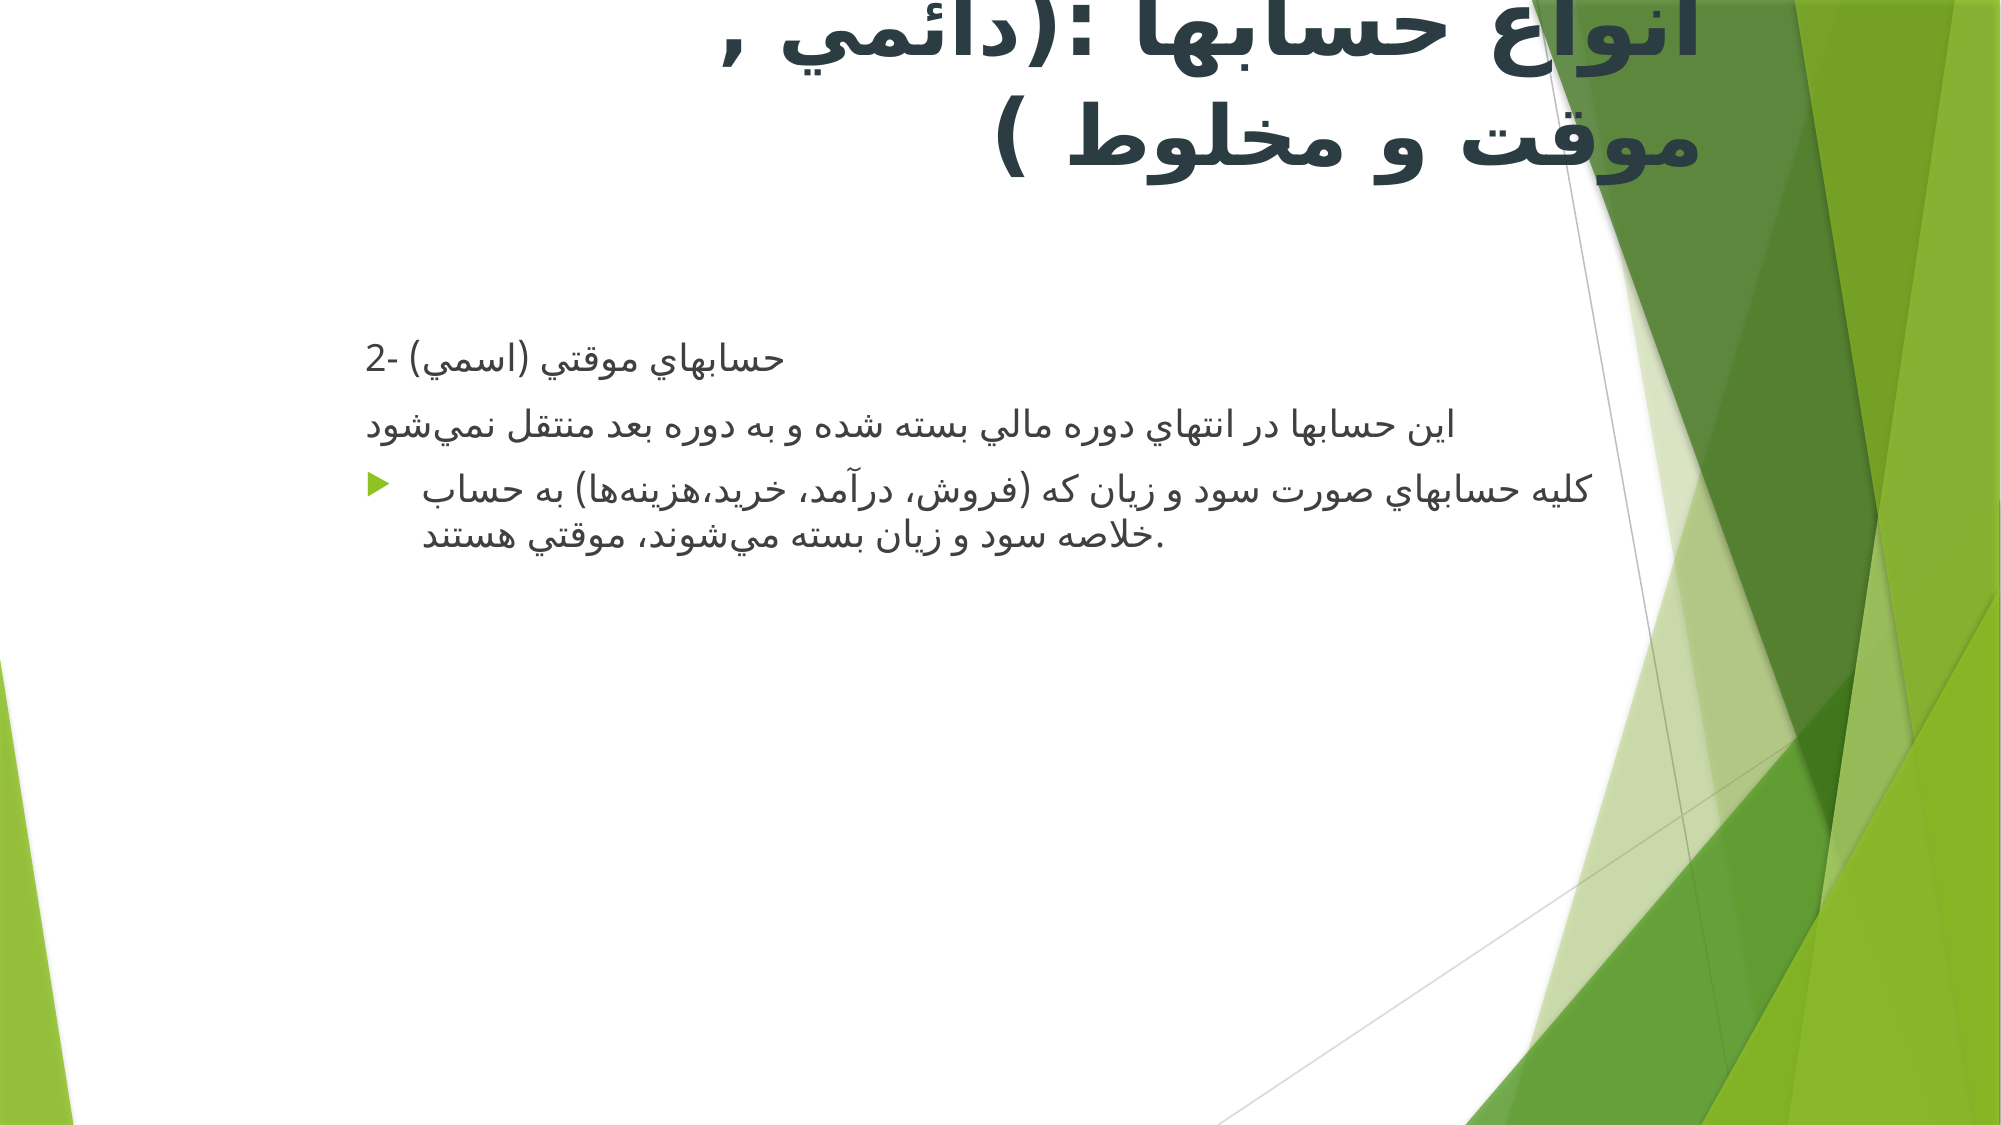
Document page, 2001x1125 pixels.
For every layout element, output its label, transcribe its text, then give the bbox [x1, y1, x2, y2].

text_box انواع حسابها :(دائمي , موقت و مخلوط ) [444, 0, 1720, 192]
list 2- حسابهاي موقتي (اسمي) اين حسابها در انتهاي دوره مالي بسته شده و به دوره بعد منتقل نمي‌شود كليه حسابهاي صورت سود و زيان كه (فروش، درآمد، خريد،هزينه‌ها) به حساب خلاصه سود و زيان بسته مي‌شوند، موقتي هستند. [350, 326, 1638, 853]
